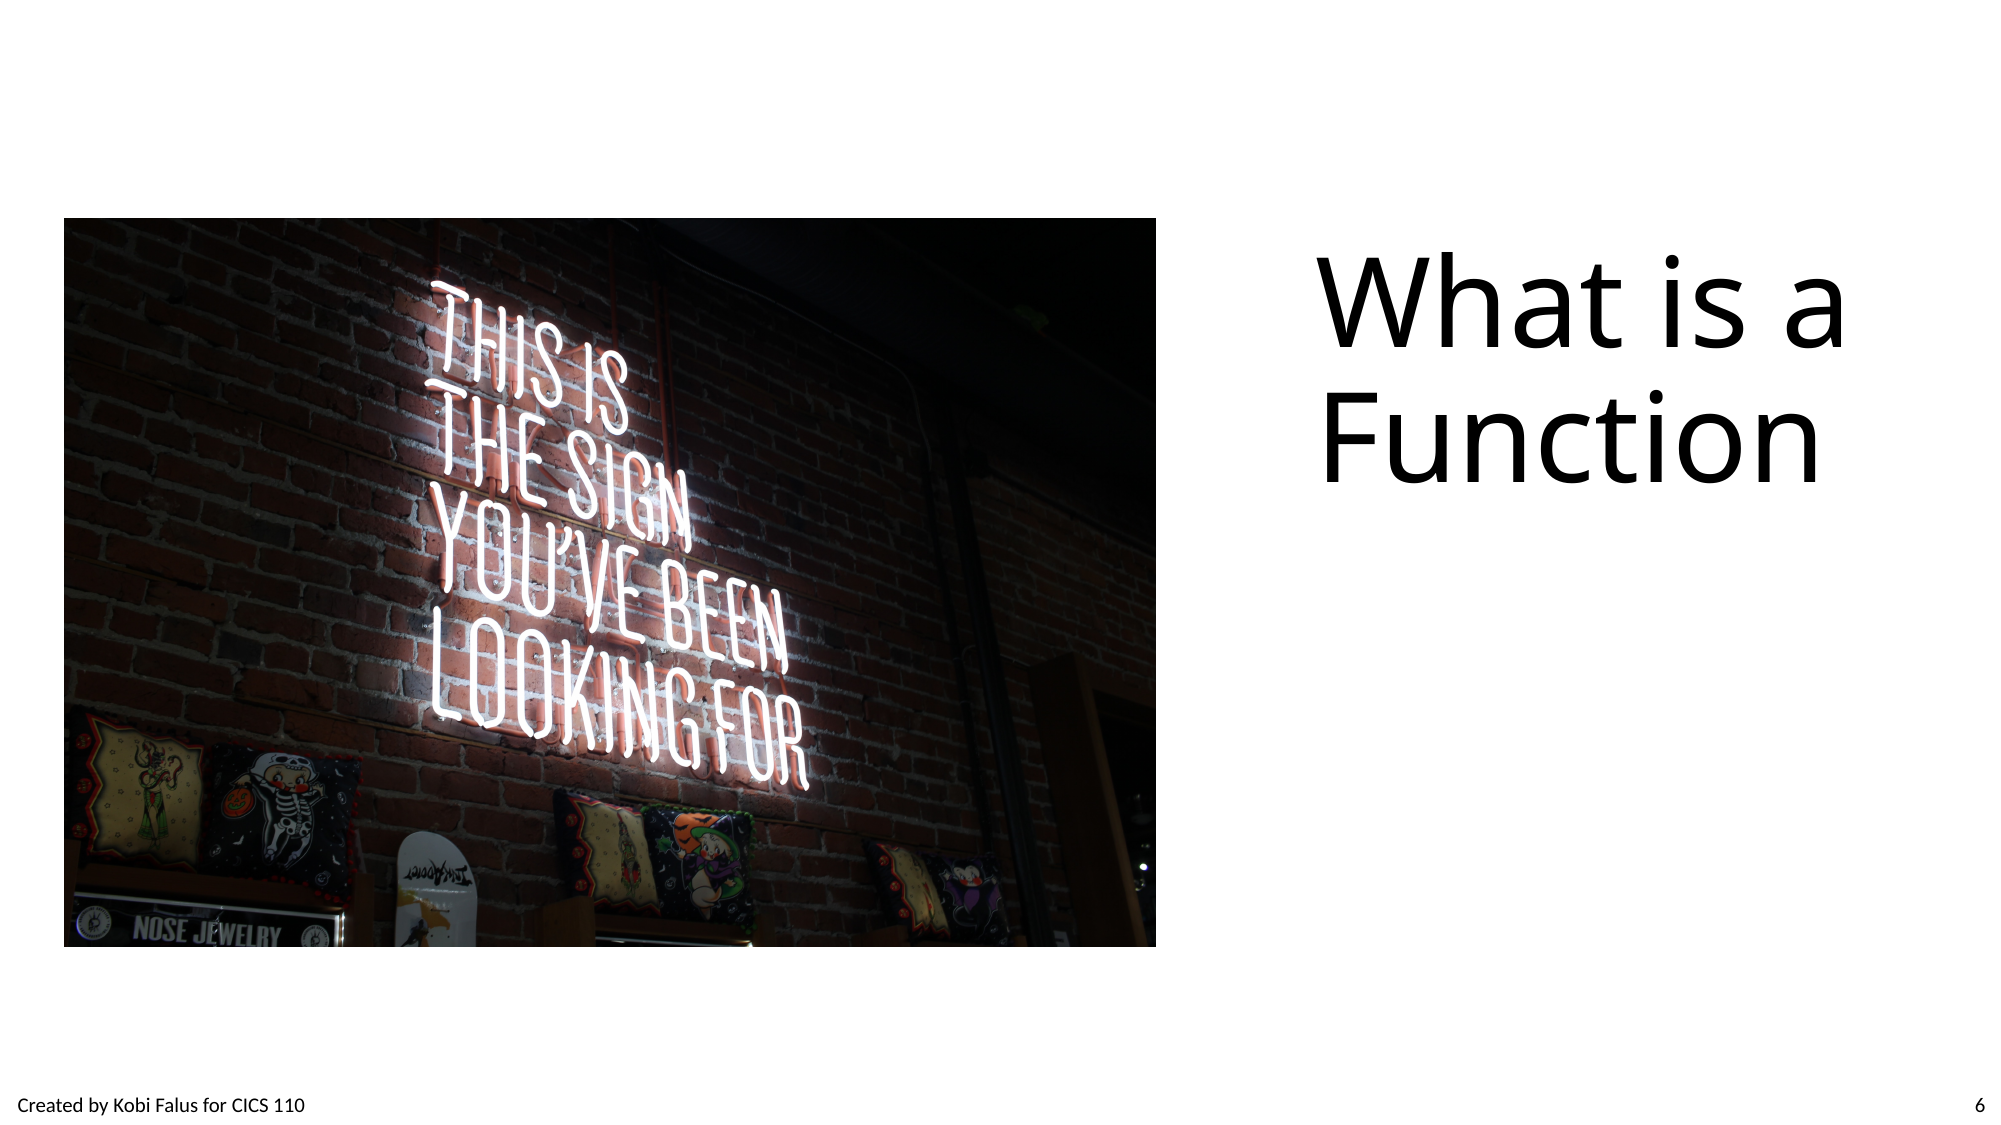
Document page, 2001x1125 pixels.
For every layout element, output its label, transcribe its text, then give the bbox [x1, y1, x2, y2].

picture [64, 218, 1156, 947]
title What is a Function [1300, 218, 1884, 518]
